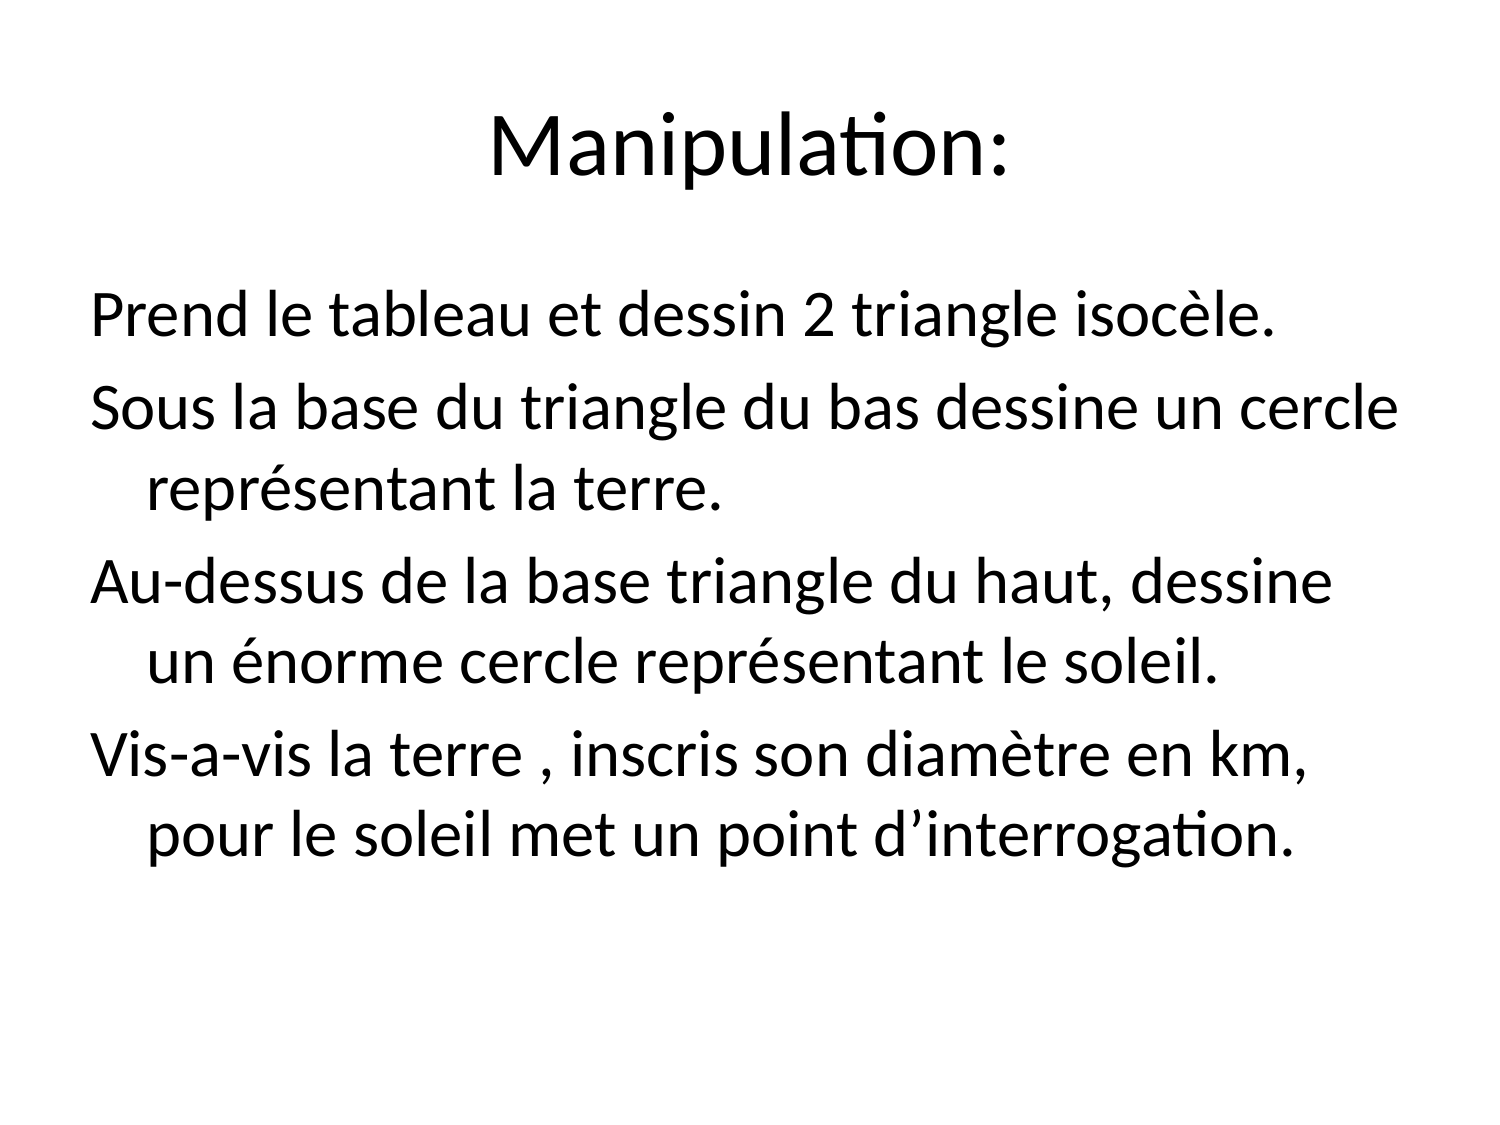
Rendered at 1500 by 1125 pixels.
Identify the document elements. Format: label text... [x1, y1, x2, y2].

title Manipulation: [75, 45, 1425, 233]
list Prend le tableau et dessin 2 triangle isocèle. Sous la base du triangle du bas dessine un cercle représentant la terre. Au-dessus de la base triangle du haut, dessine un énorme cercle représentant le soleil. Vis-a-vis la terre , inscris son diamètre en km, pour le soleil met un point d’interrogation. [75, 262, 1425, 1005]
